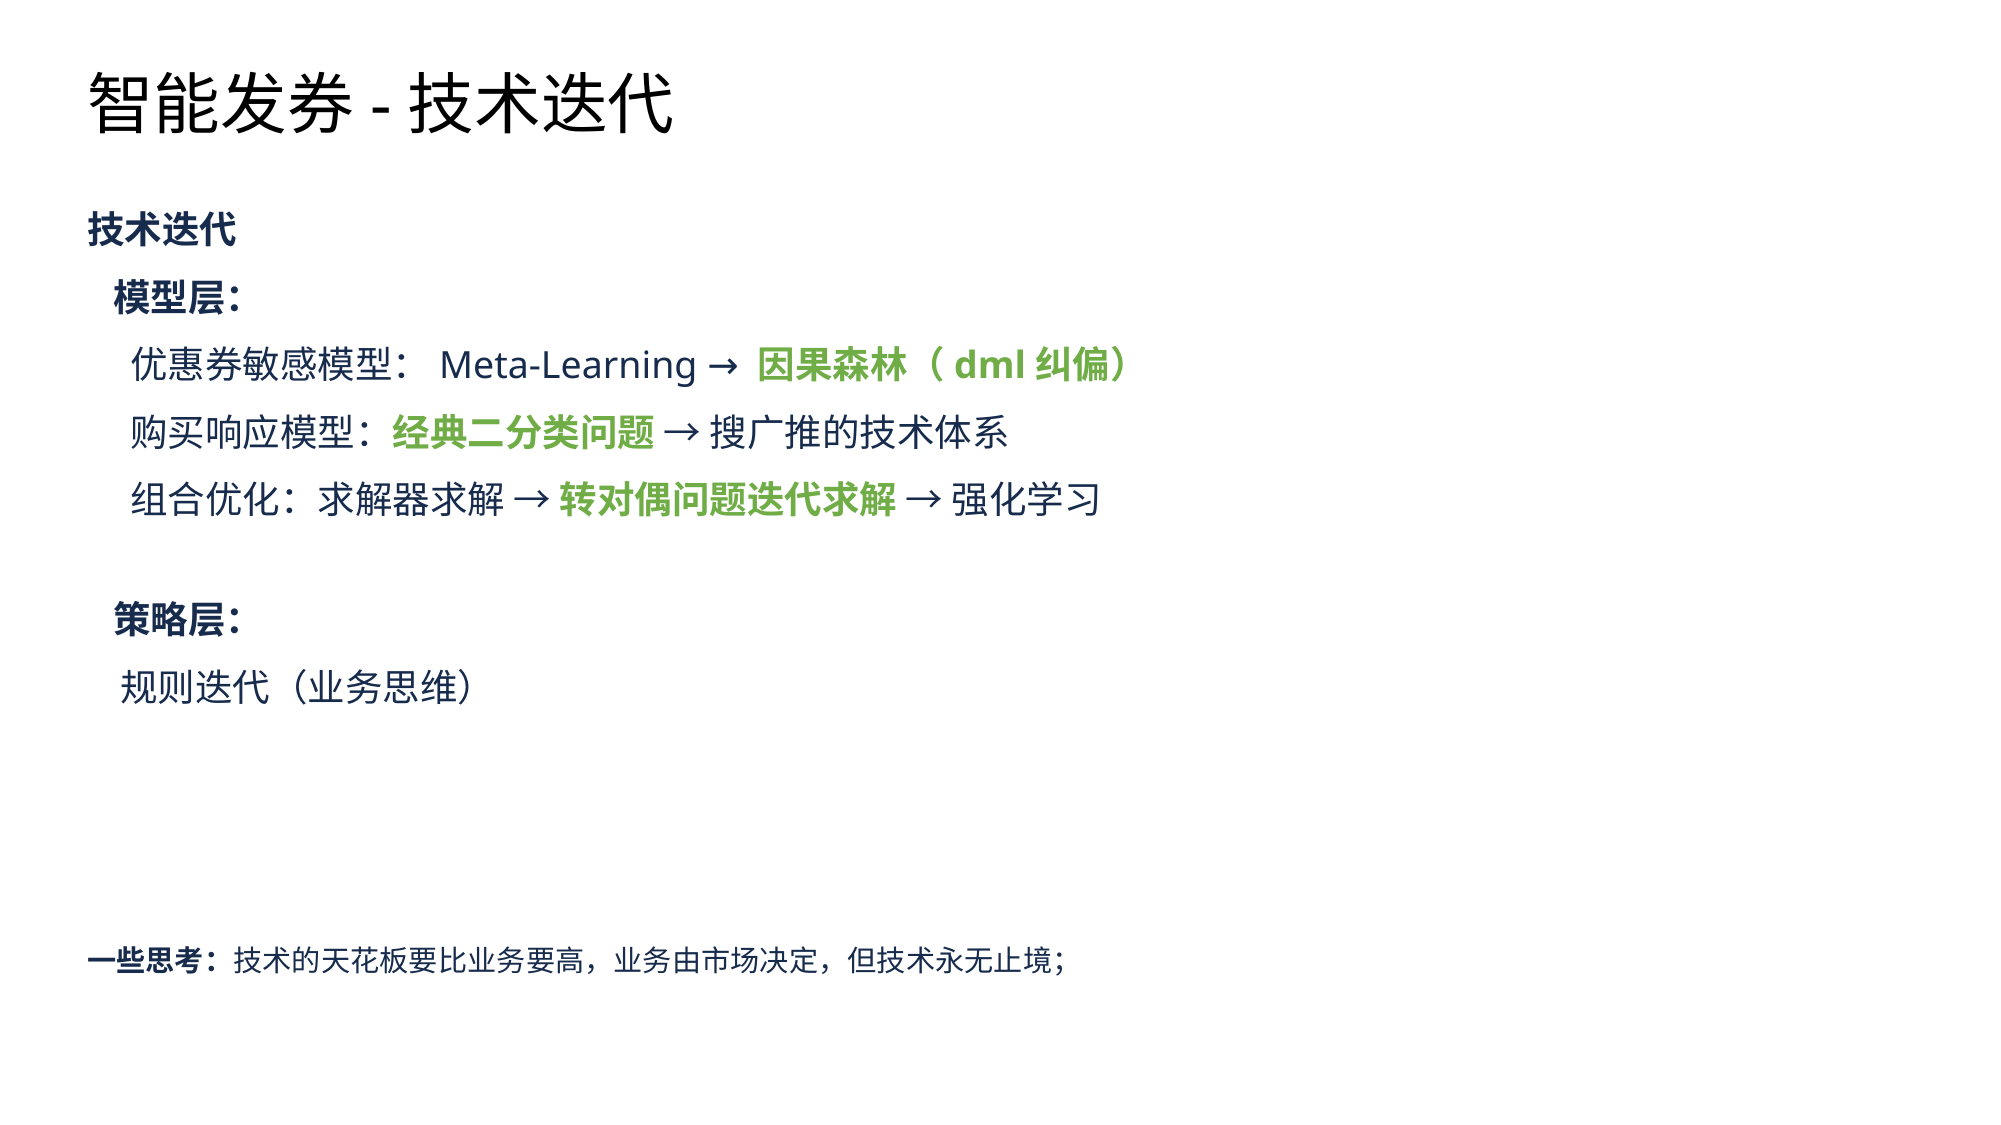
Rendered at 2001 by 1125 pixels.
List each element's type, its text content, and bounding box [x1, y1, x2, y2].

text_box 技术迭代 模型层： 优惠券敏感模型：Meta-Learning → 因果森林（dml纠偏） 购买响应模型：经典二分类问题 → 搜广推的技术体系 组合优化：求解器求解 → 转对偶问题迭代求解 → 强化学习 策略层： 规则迭代（业务思维） [72, 176, 1595, 717]
text_box 一些思考：技术的天花板要比业务要高，业务由市场决定，但技术永无止境； [72, 917, 1595, 985]
text_box 智能发券-技术迭代 [72, 54, 1258, 149]
